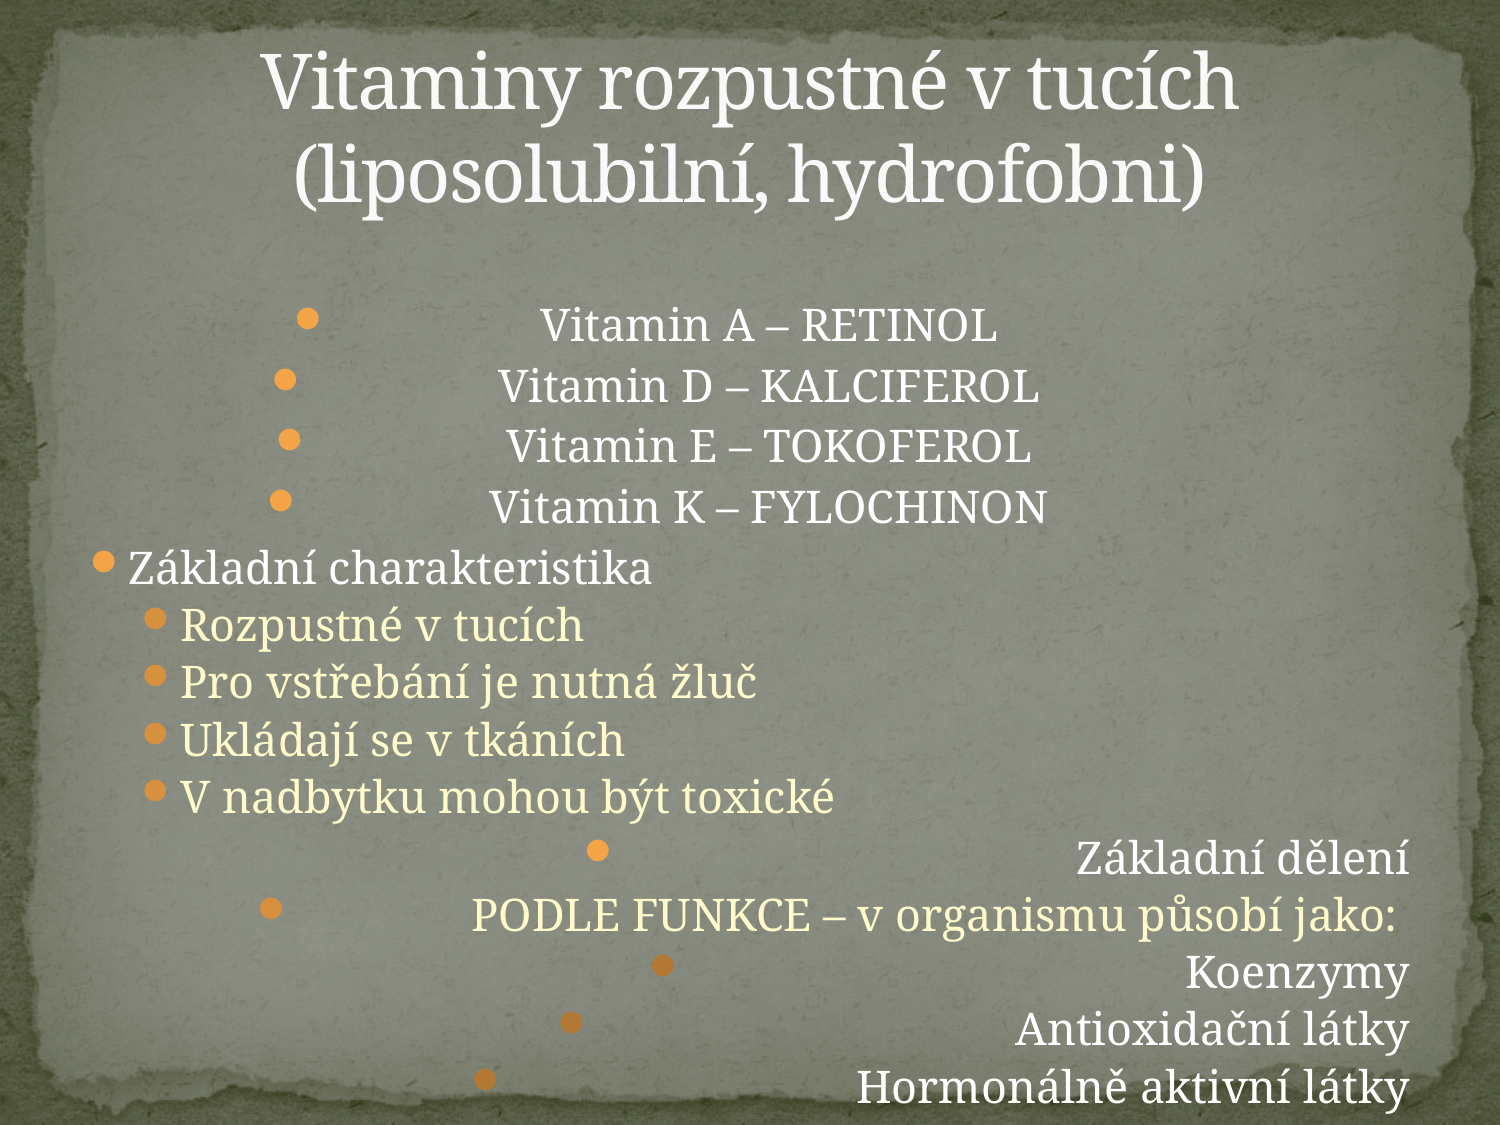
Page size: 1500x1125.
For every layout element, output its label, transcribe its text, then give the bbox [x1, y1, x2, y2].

list Vitamin A – RETINOL Vitamin D – KALCIFEROL Vitamin E – TOKOFEROL Vitamin K – FYLOCHINON Základní charakteristika Rozpustné v tucích Pro vstřebání je nutná žluč Ukládají se v tkáních V nadbytku mohou být toxické Základní dělení PODLE FUNKCE – v organismu působí jako: Koenzymy Antioxidační látky Hormonálně aktivní látky [75, 243, 1425, 1125]
title Vitaminy rozpustné v tucích (liposolubilní, hydrofobni) [74, 24, 1425, 225]
